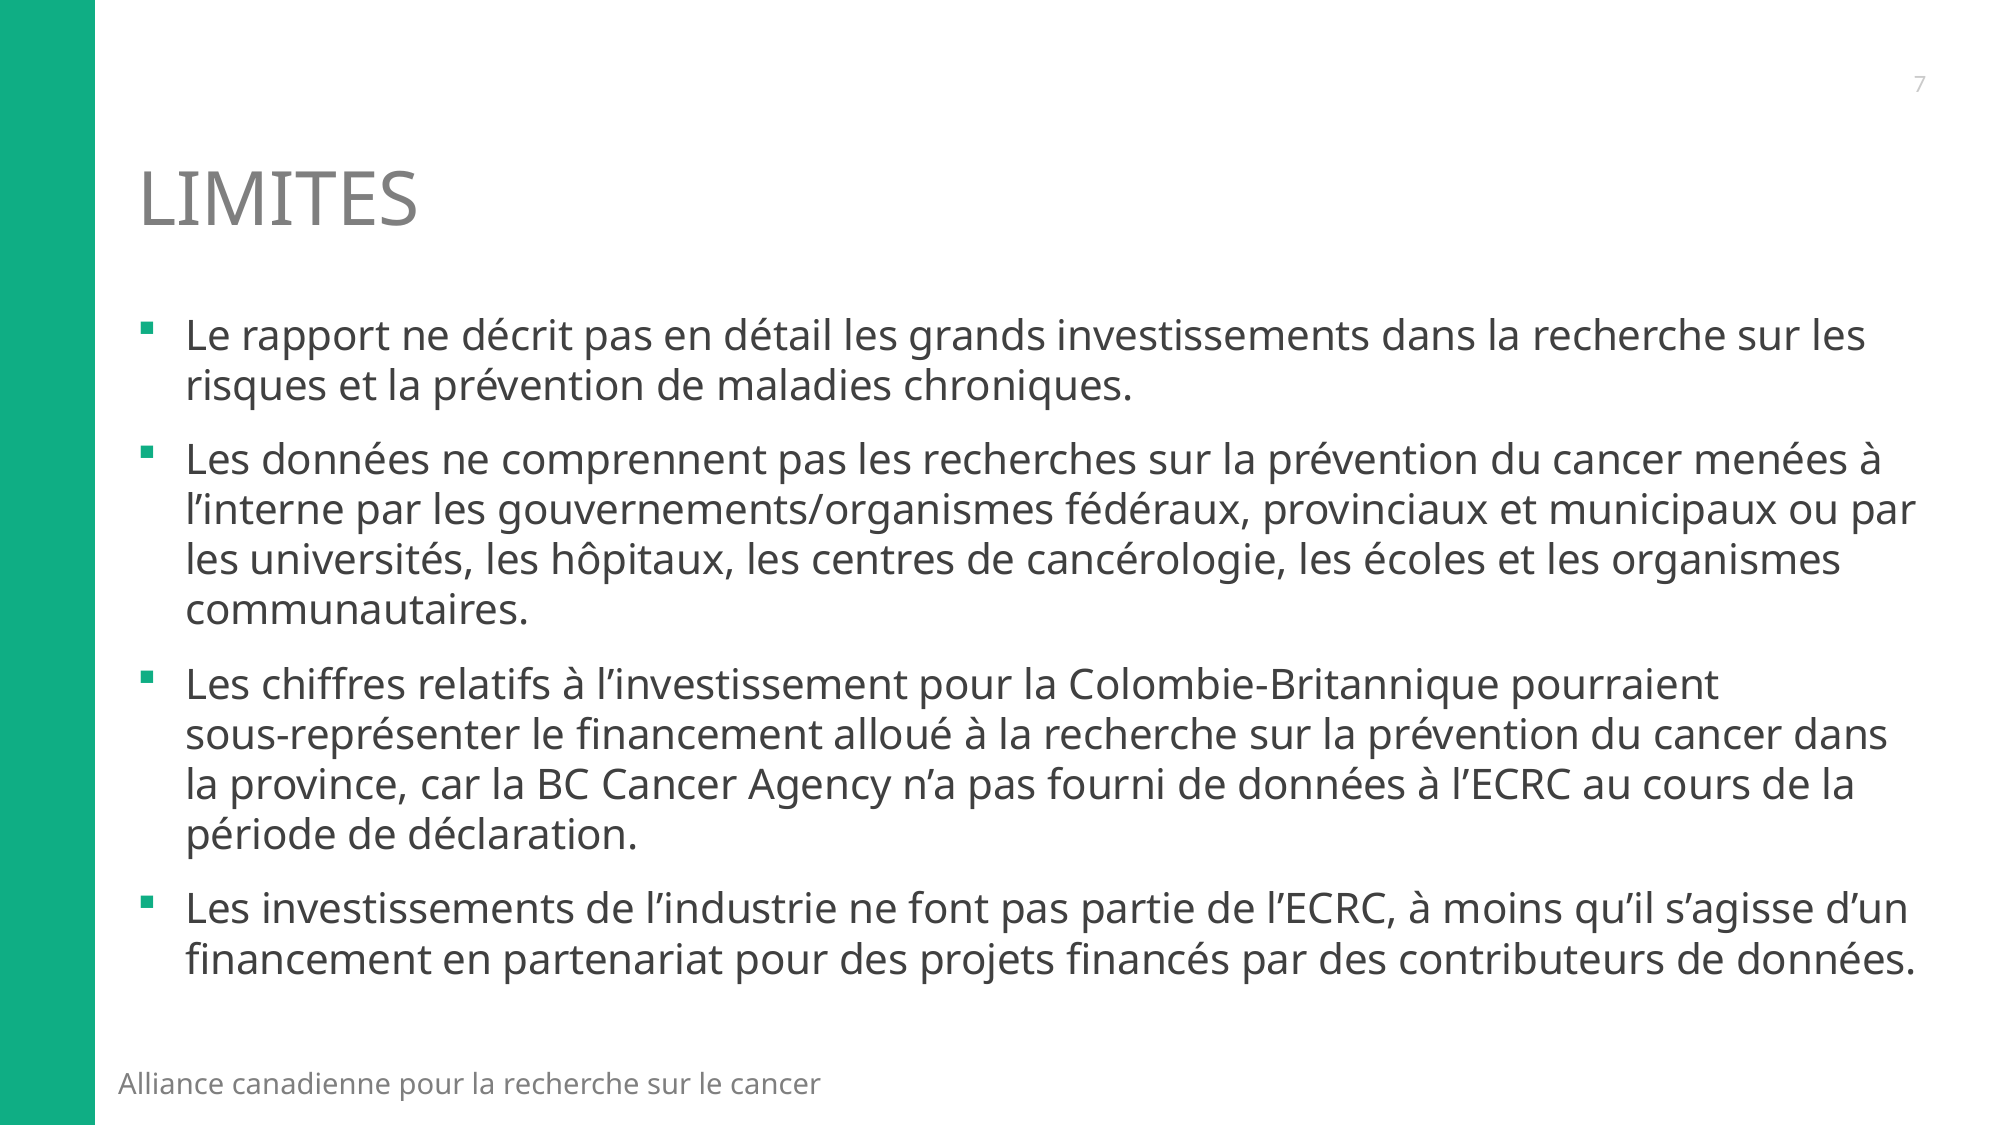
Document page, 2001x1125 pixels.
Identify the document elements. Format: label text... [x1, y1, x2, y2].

title LIMITES [122, 112, 1938, 290]
slide_number 7 [1491, 52, 1942, 113]
list Le rapport ne décrit pas en détail les grands investissements dans la recherche sur les risques et la prévention de maladies chroniques. Les données ne comprennent pas les recherches sur la prévention du cancer menées à l’interne par les gouvernements/organismes fédéraux, provinciaux et municipaux ou par les universités, les hôpitaux, les centres de cancérologie, les écoles et les organismes communautaires. Les chiffres relatifs à l’investissement pour la Colombie‑Britannique pourraient sous‑représenter le financement alloué à la recherche sur la prévention du cancer dans la province, car la BC Cancer Agency n’a pas fourni de données à l’ECRC au cours de la période de déclaration. Les investissements de l’industrie ne font pas partie de l’ECRC, à moins qu’il s’agisse d’un financement en partenariat pour des projets financés par des contributeurs de données. [122, 300, 1942, 1047]
